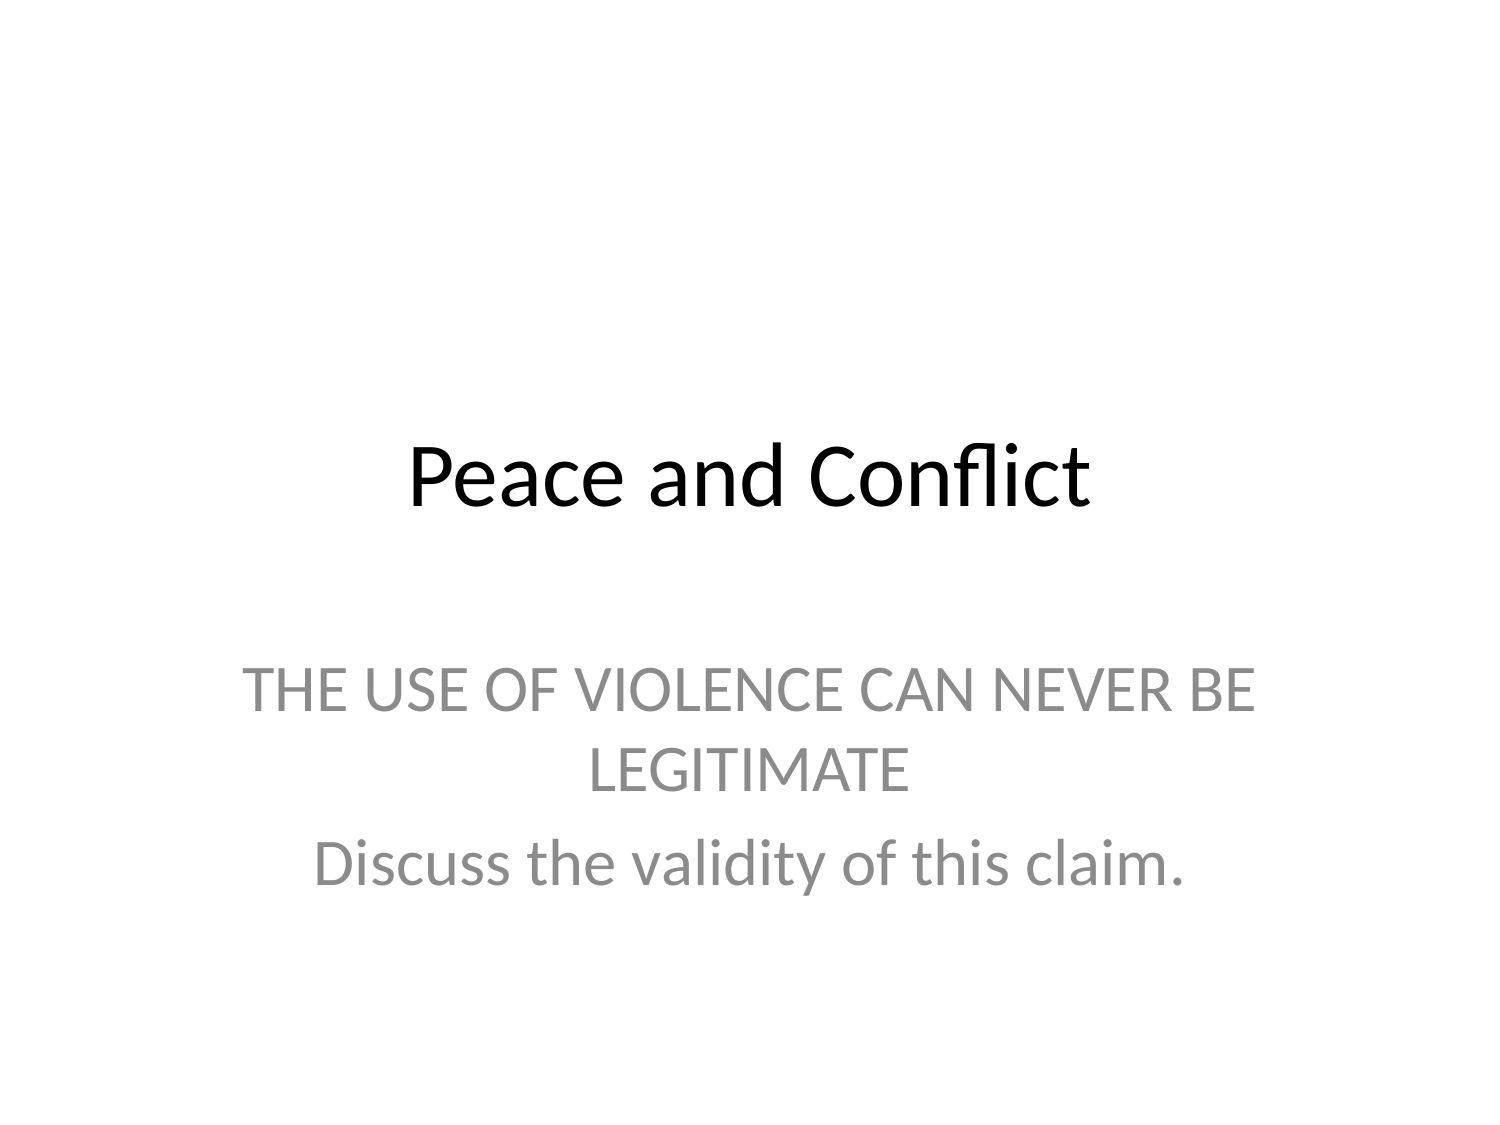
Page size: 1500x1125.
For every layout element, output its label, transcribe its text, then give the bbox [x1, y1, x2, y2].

subtitle THE USE OF VIOLENCE CAN NEVER BE LEGITIMATE Discuss the validity of this claim. [225, 637, 1275, 925]
title Peace and Conflict [112, 349, 1388, 591]
